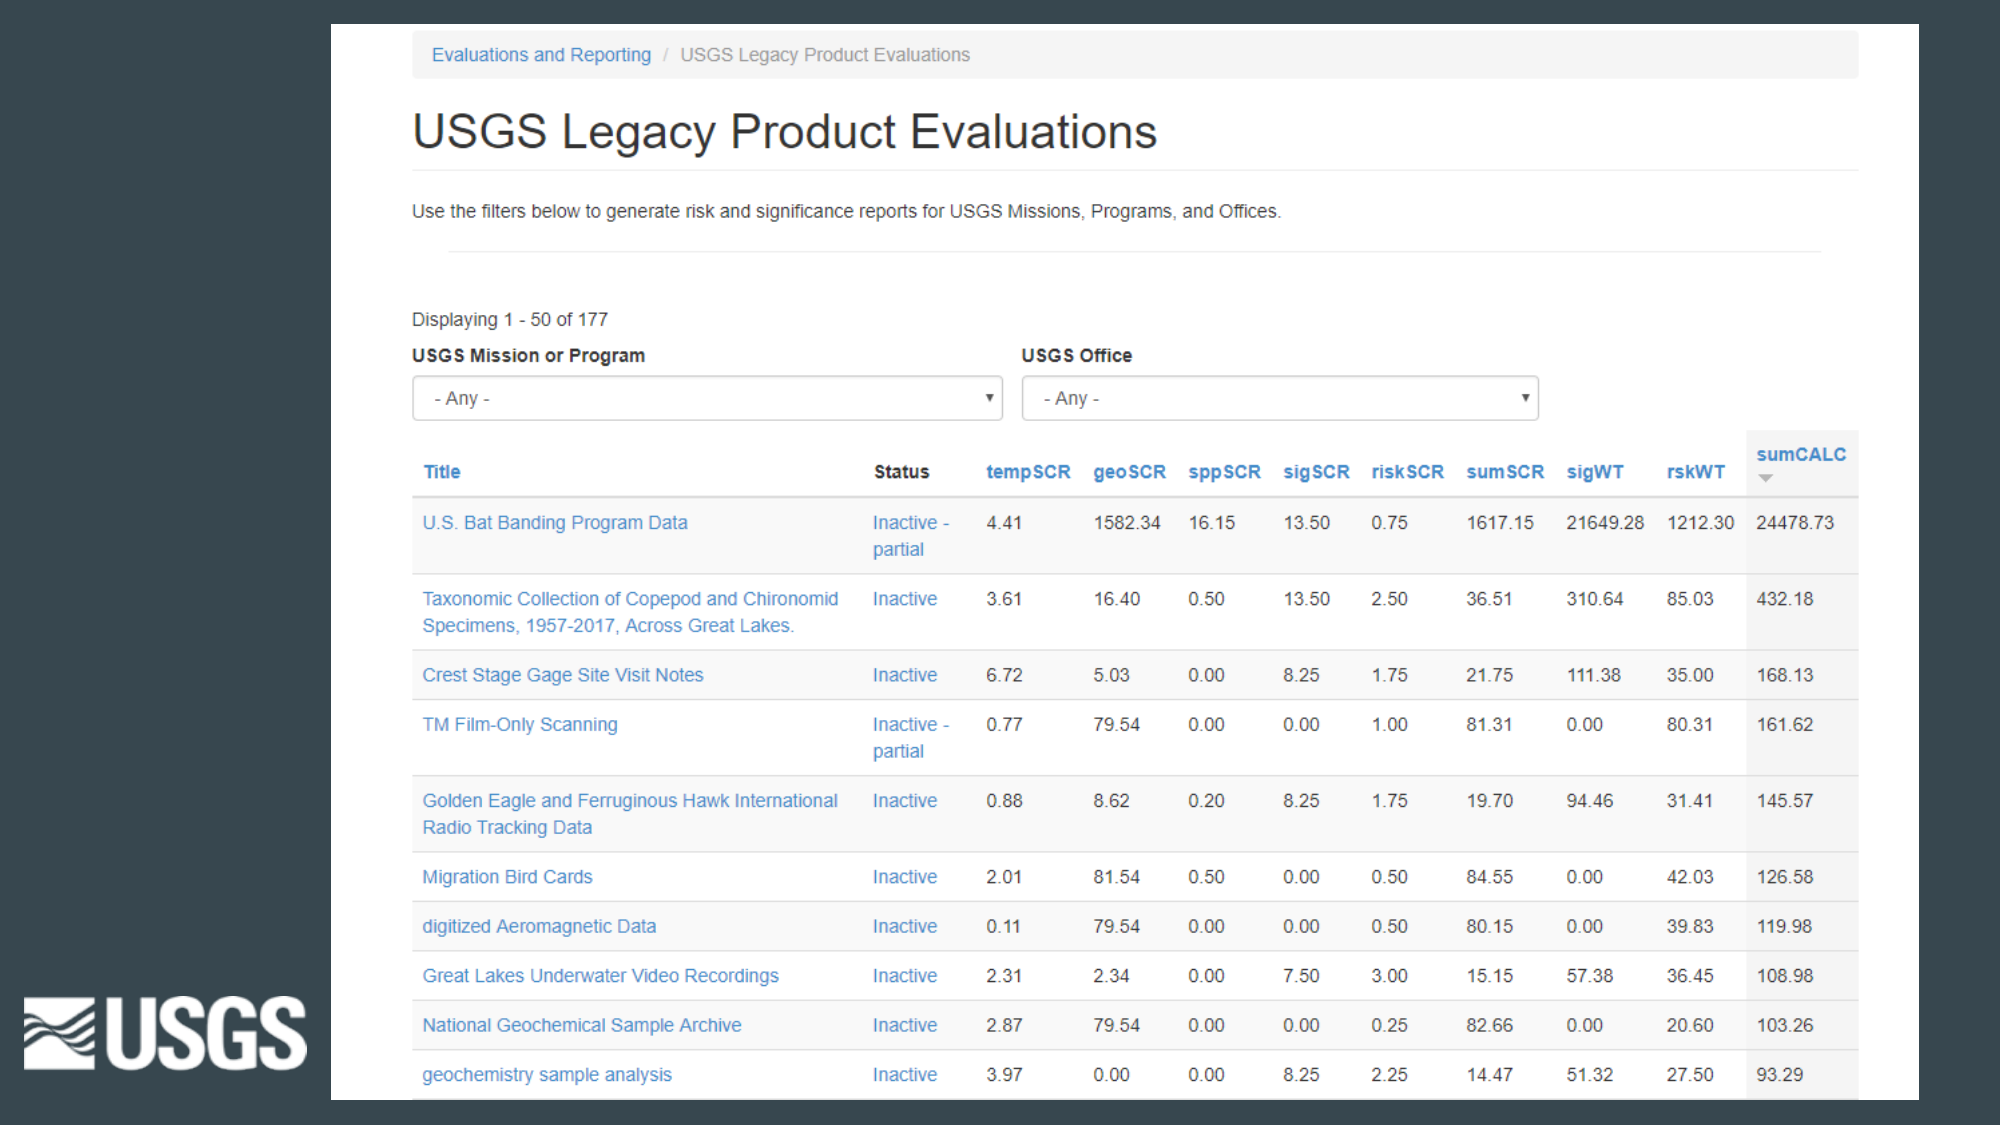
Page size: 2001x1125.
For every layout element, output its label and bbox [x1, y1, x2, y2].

picture [331, 24, 1919, 1101]
picture [24, 996, 307, 1101]
